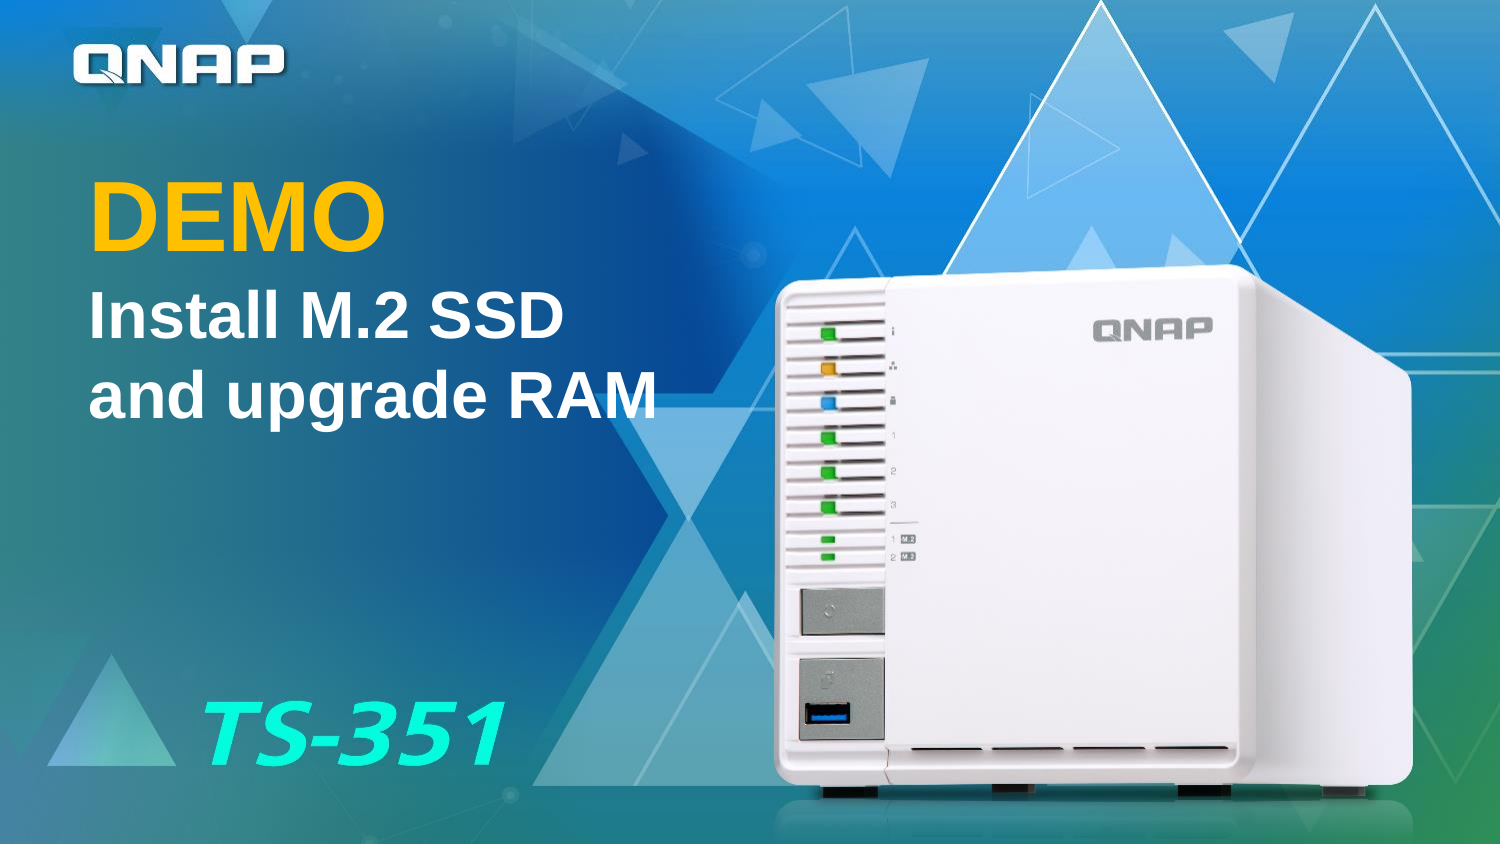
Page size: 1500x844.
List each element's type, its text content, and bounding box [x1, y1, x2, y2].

picture [0, 0, 1500, 844]
title DEMO Install M.2 SSD and upgrade RAM [73, 113, 693, 471]
